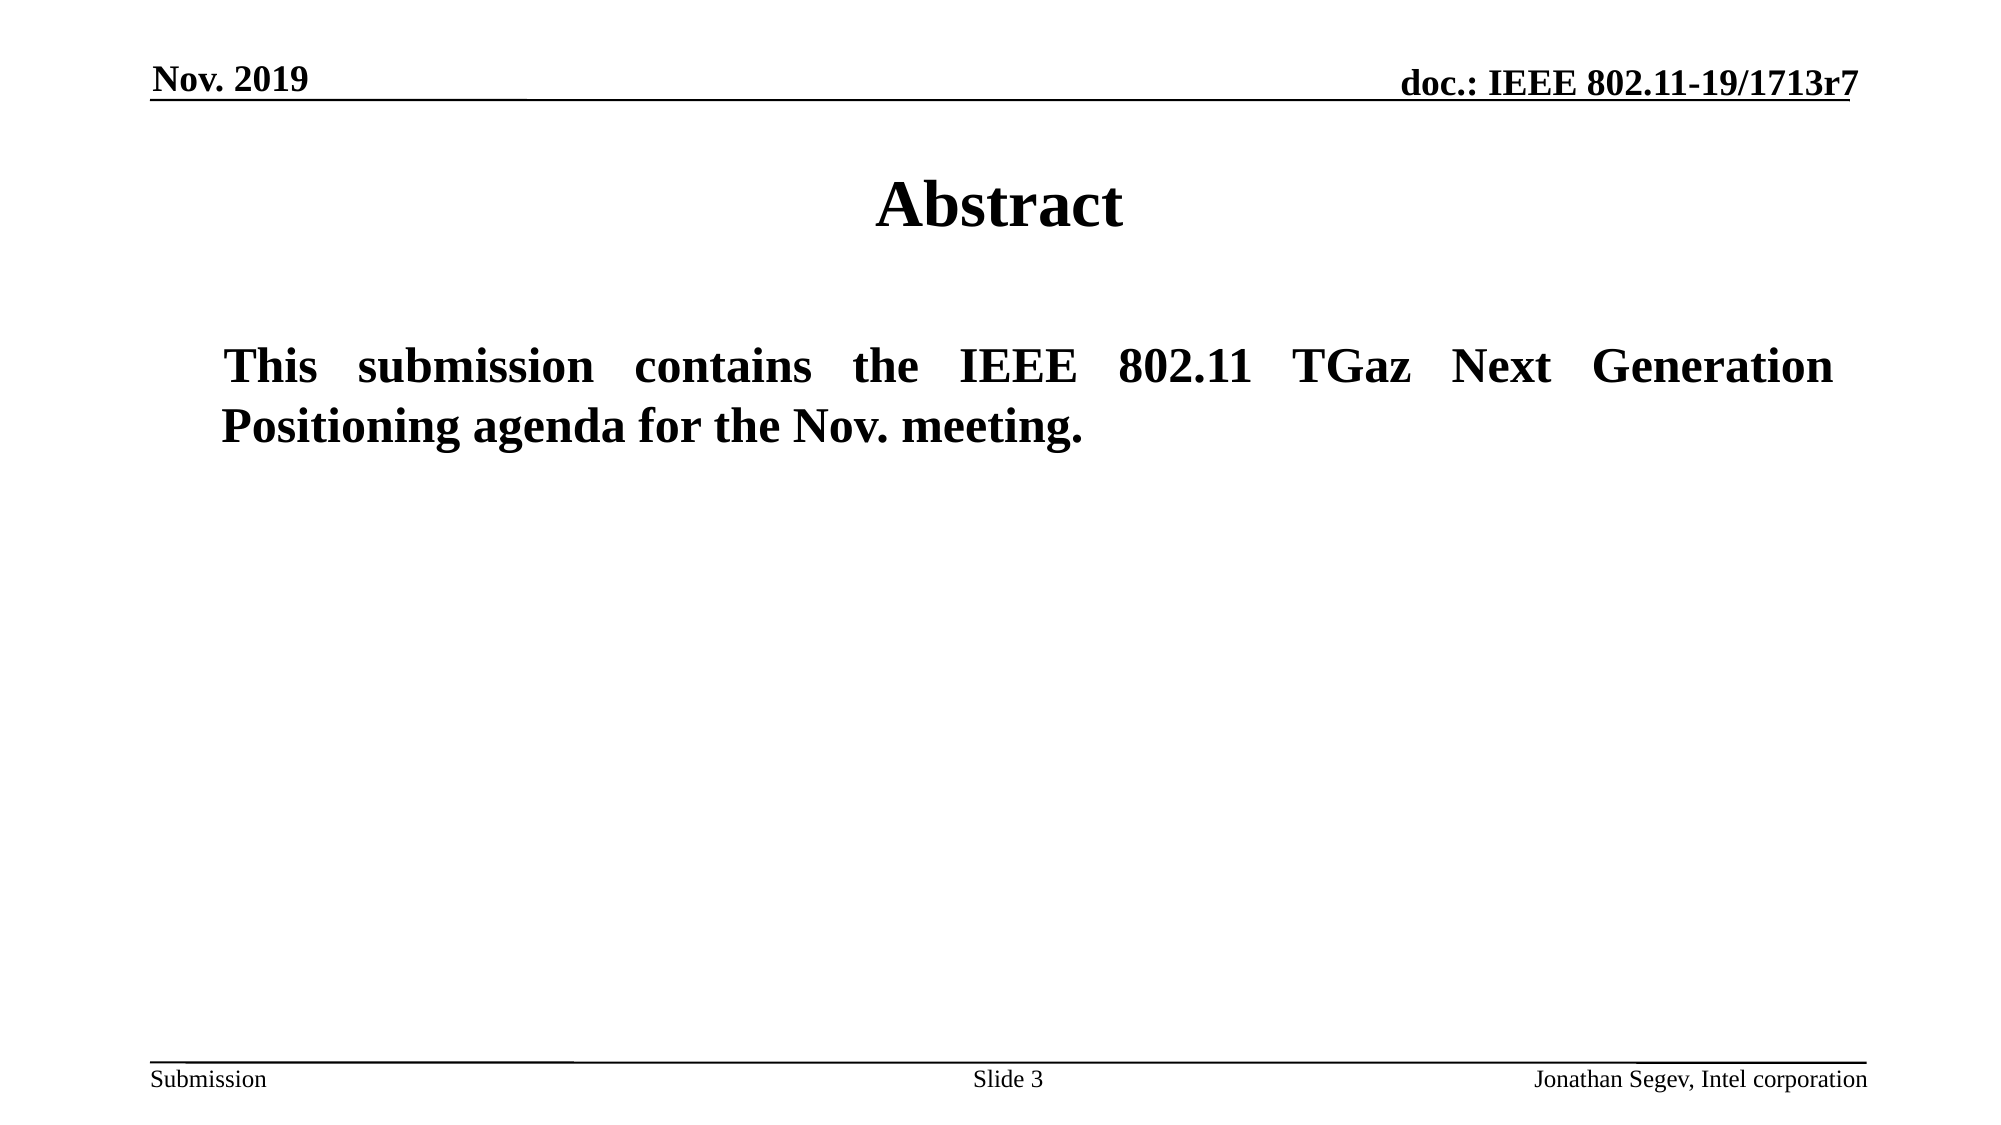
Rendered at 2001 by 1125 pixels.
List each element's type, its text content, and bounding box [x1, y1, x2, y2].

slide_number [152, 54, 563, 100]
title Abstract [149, 112, 1850, 288]
list This submission contains the IEEE 802.11 TGaz Next Generation Positioning agenda for the Nov. meeting. [149, 324, 1850, 1000]
footer Jonathan Segev, Intel corporation [1171, 1061, 1869, 1093]
slide_number Slide 3 [950, 1061, 1067, 1123]
